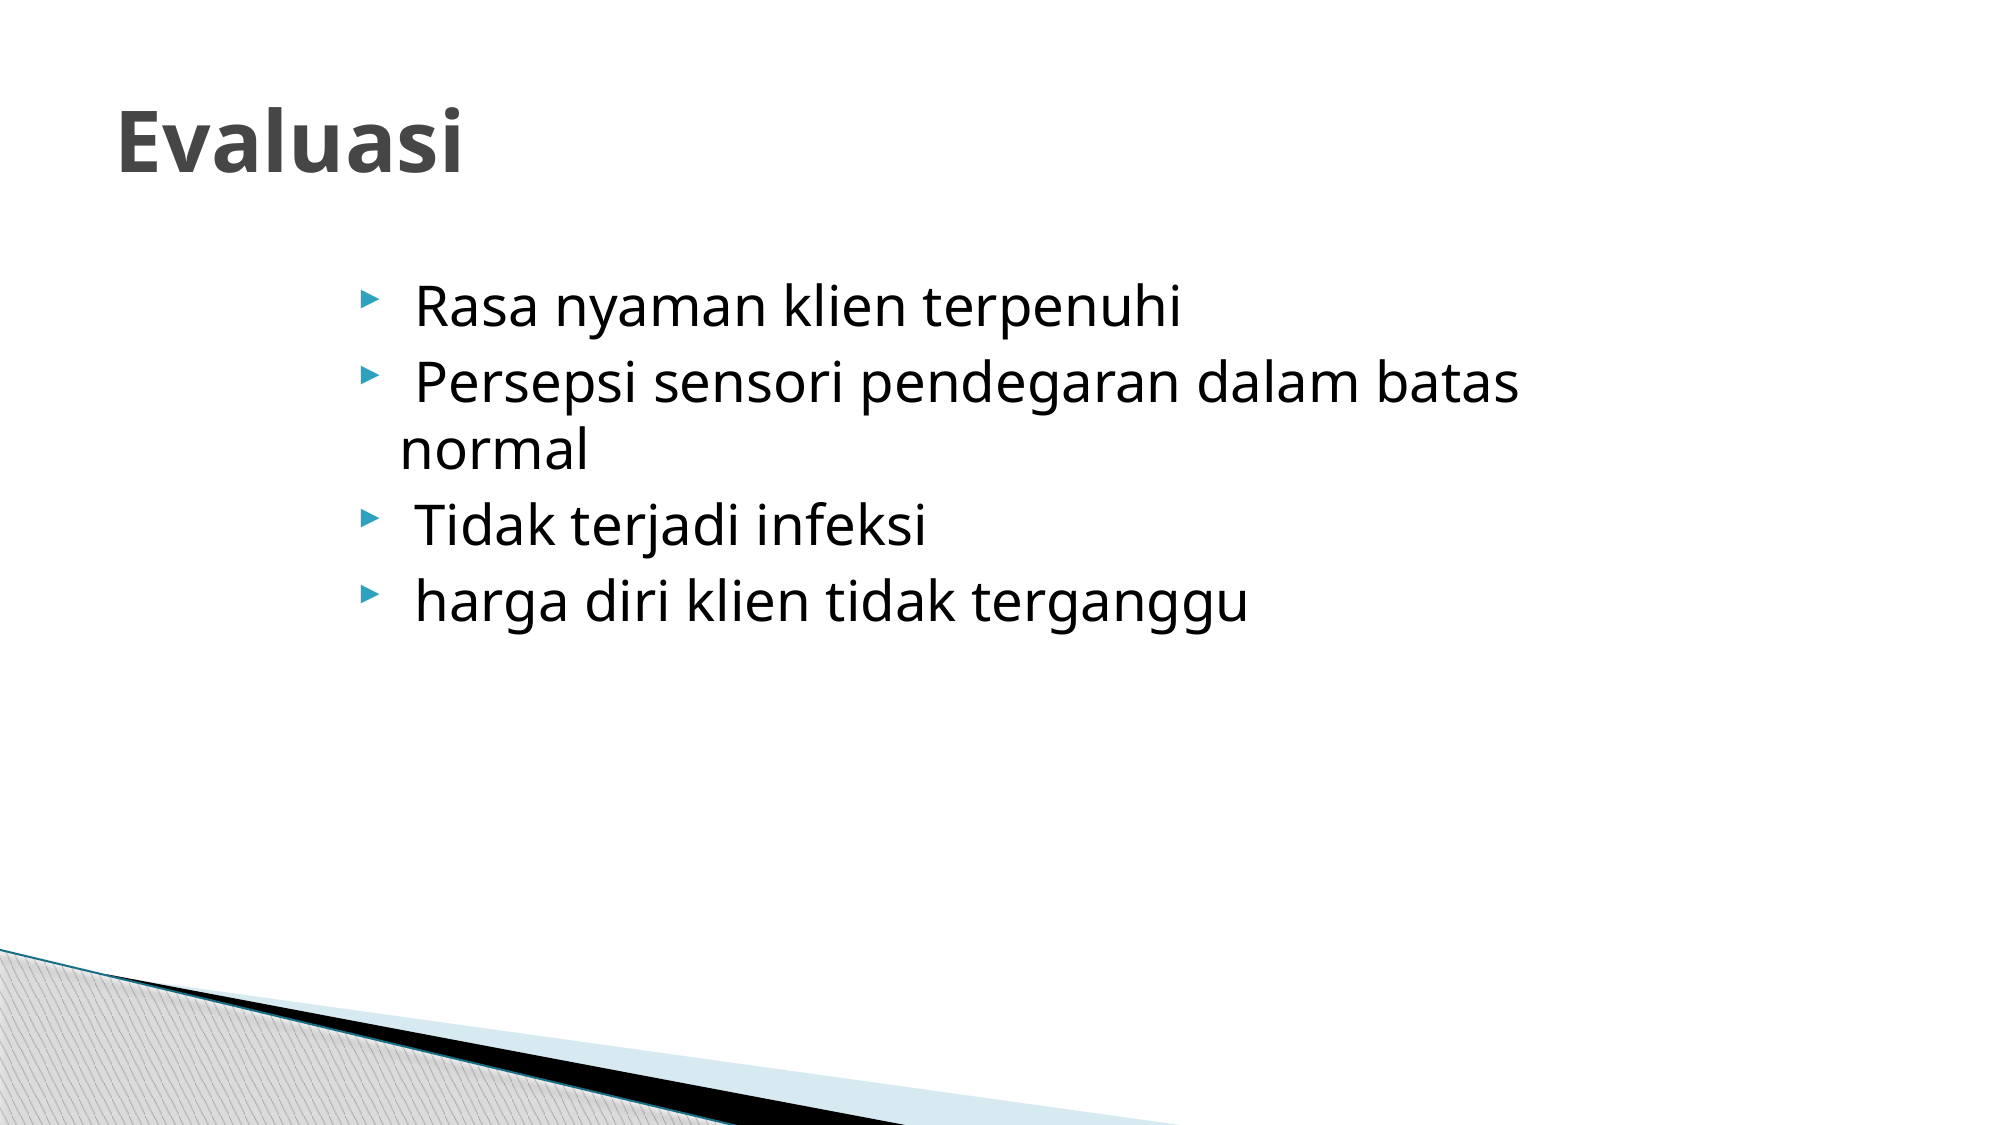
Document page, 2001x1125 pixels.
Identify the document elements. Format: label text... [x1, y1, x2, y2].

list Rasa nyaman klien terpenuhi Persepsi sensori pendegaran dalam batas normal Tidak terjadi infeksi harga diri klien tidak terganggu [324, 262, 1675, 1005]
title Evaluasi [99, 45, 1900, 233]
